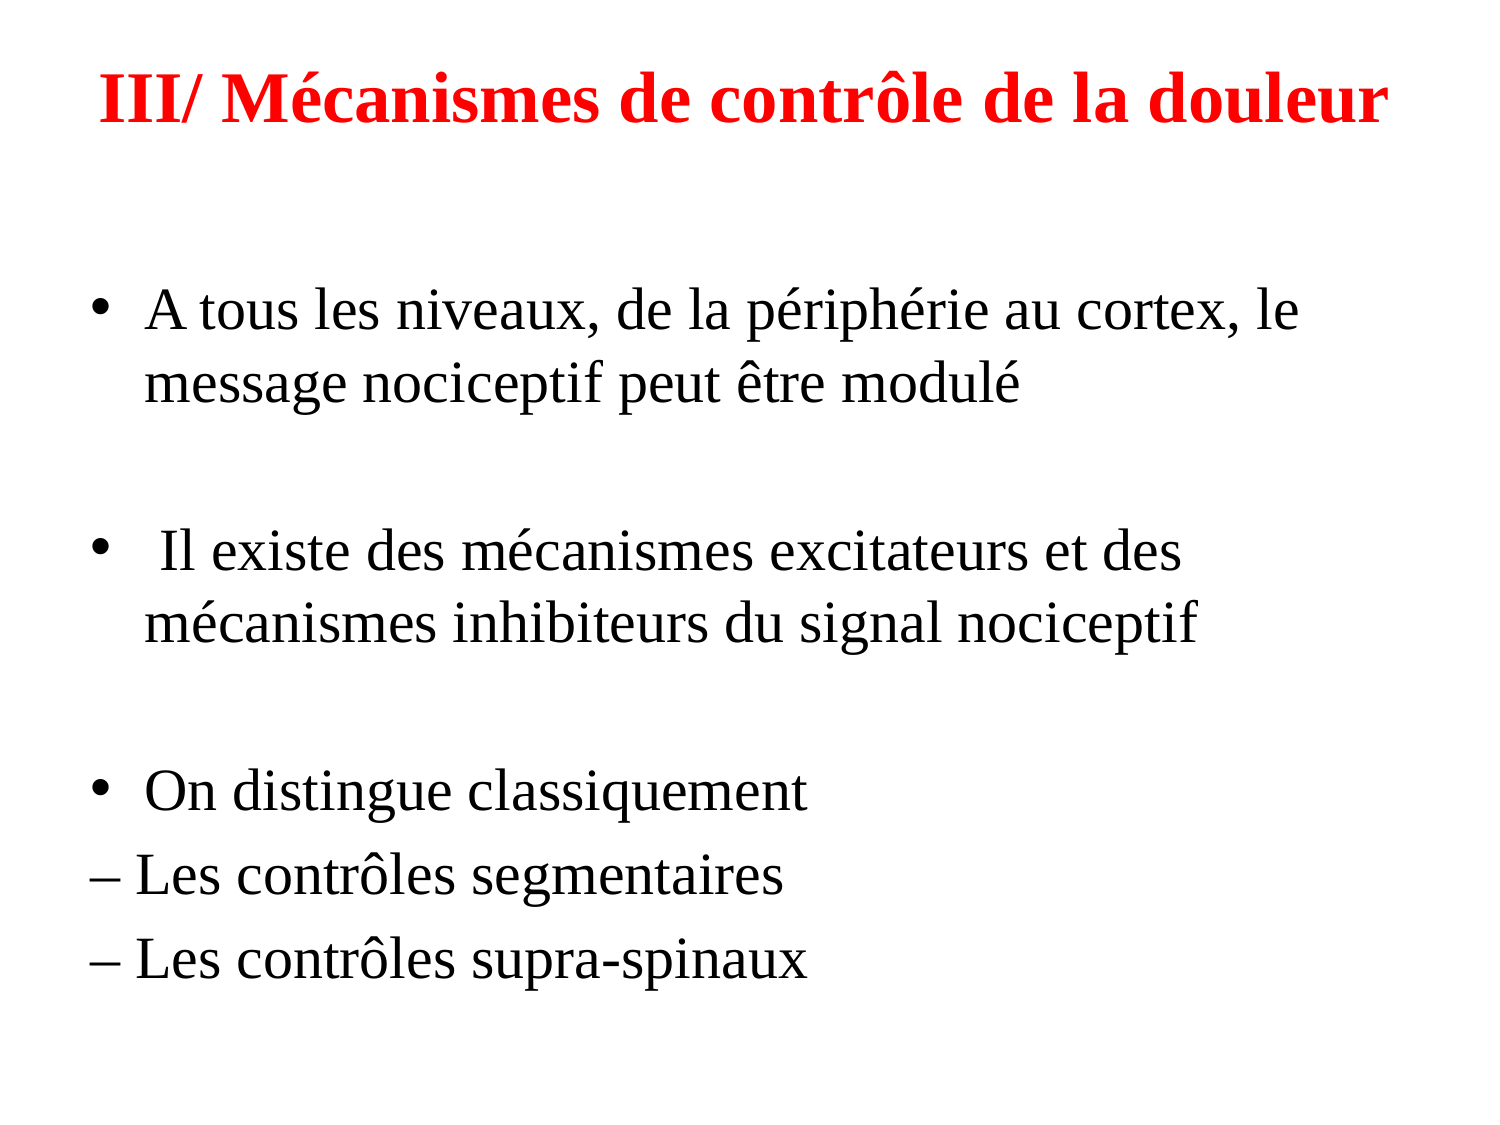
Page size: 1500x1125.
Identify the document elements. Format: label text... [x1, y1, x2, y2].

title III/ Mécanismes de contrôle de la douleur [70, 0, 1421, 188]
list A tous les niveaux, de la périphérie au cortex, le message nociceptif peut être modulé Il existe des mécanismes excitateurs et des mécanismes inhibiteurs du signal nociceptif On distingue classiquement – Les contrôles segmentaires – Les contrôles supra-spinaux [75, 262, 1425, 1005]
